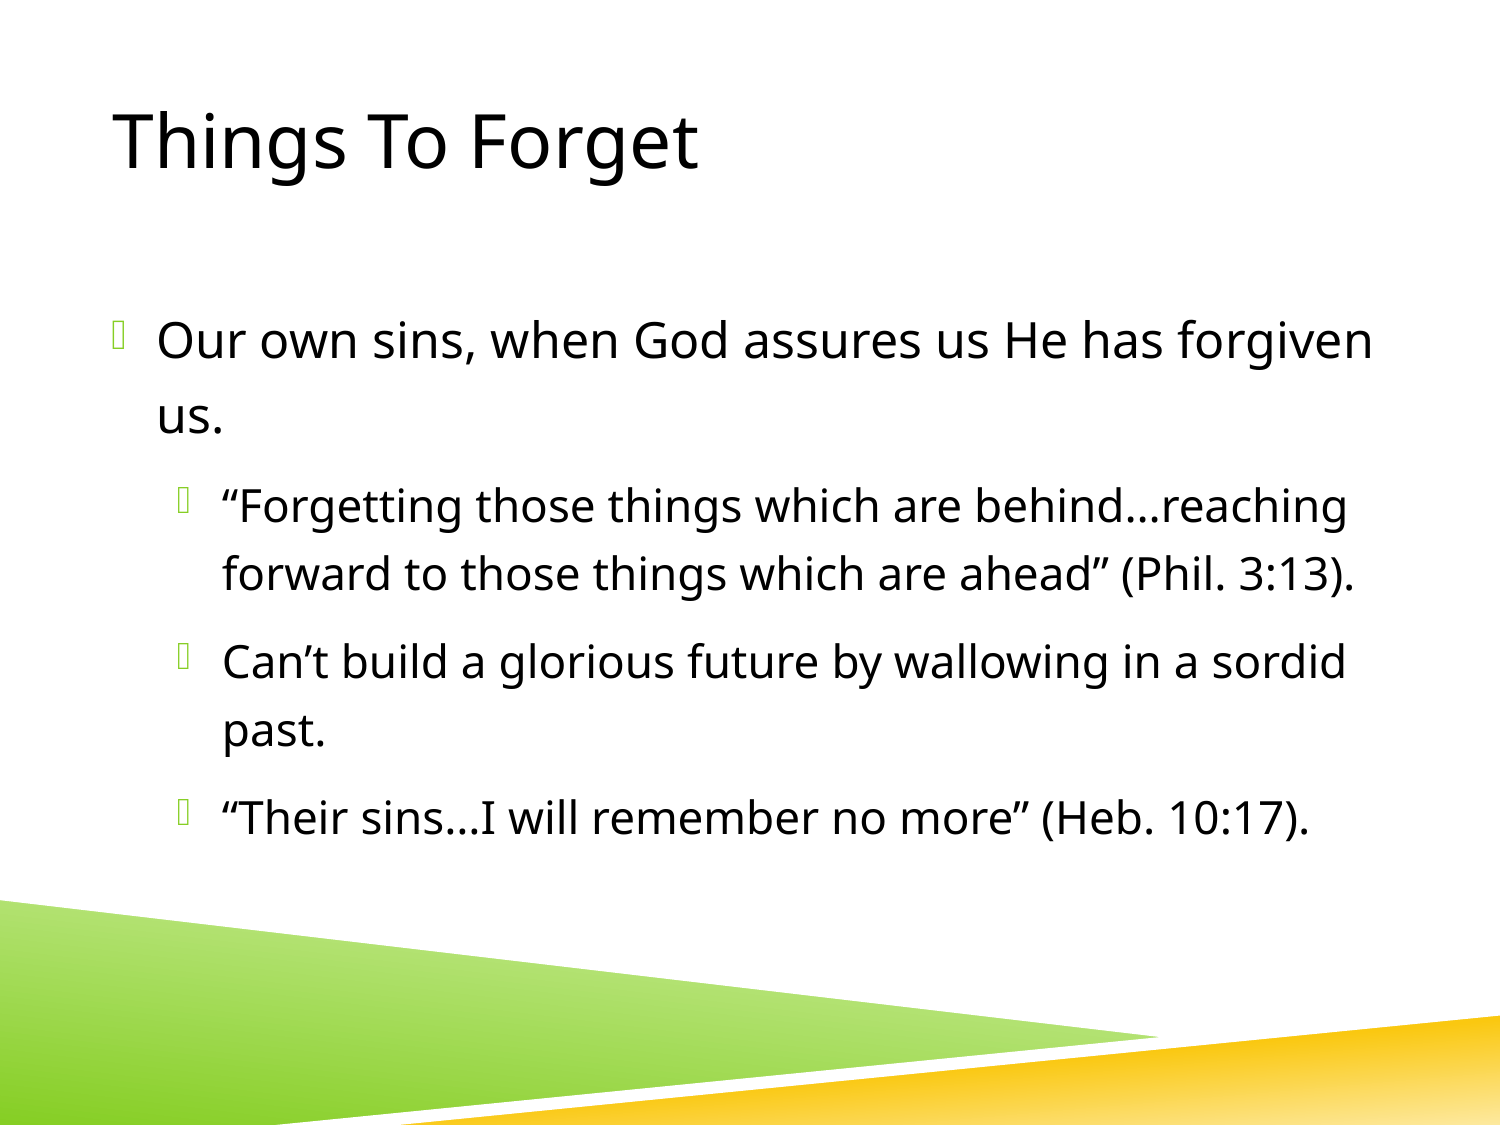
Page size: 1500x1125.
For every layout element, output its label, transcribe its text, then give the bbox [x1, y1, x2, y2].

title Things To Forget [112, 45, 1388, 233]
list Our own sins, when God assures us He has forgiven us. “Forgetting those things which are behind…reaching forward to those things which are ahead” (Phil. 3:13). Can’t build a glorious future by wallowing in a sordid past. “Their sins…I will remember no more” (Heb. 10:17). [99, 262, 1413, 875]
